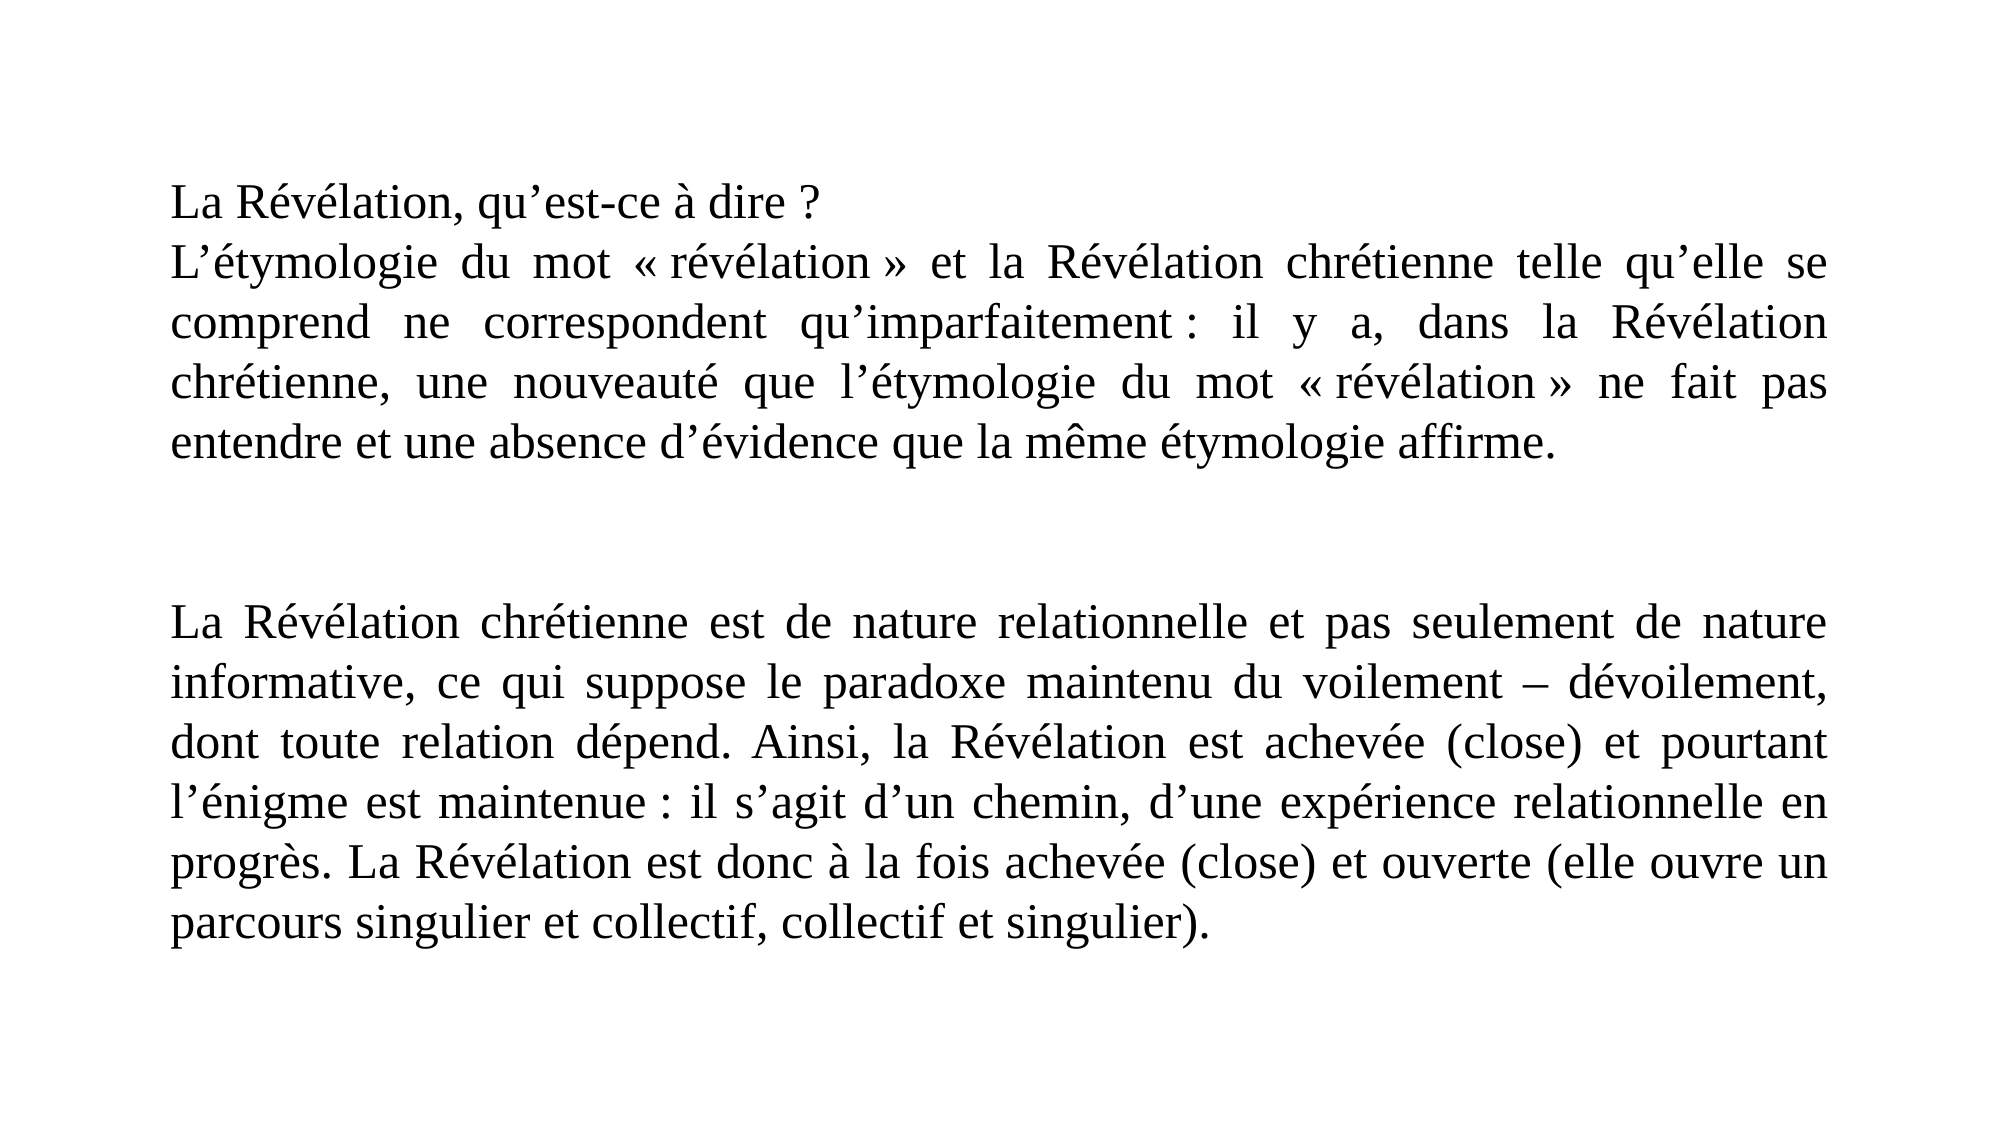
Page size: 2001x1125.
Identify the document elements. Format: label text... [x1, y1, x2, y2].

text_box La Révélation, qu’est-ce à dire ? L’étymologie du mot « révélation » et la Révélation chrétienne telle qu’elle se comprend ne correspondent qu’imparfaitement : il y a, dans la Révélation chrétienne, une nouveauté que l’étymologie du mot « révélation » ne fait pas entendre et une absence d’évidence que la même étymologie affirme. La Révélation chrétienne est de nature relationnelle et pas seulement de nature informative, ce qui suppose le paradoxe maintenu du voilement – dévoilement, dont toute relation dépend. Ainsi, la Révélation est achevée (close) et pourtant l’énigme est maintenue : il s’agit d’un chemin, d’une expérience relationnelle en progrès. La Révélation est donc à la fois achevée (close) et ouverte (elle ouvre un parcours singulier et collectif, collectif et singulier). [155, 161, 1845, 956]
